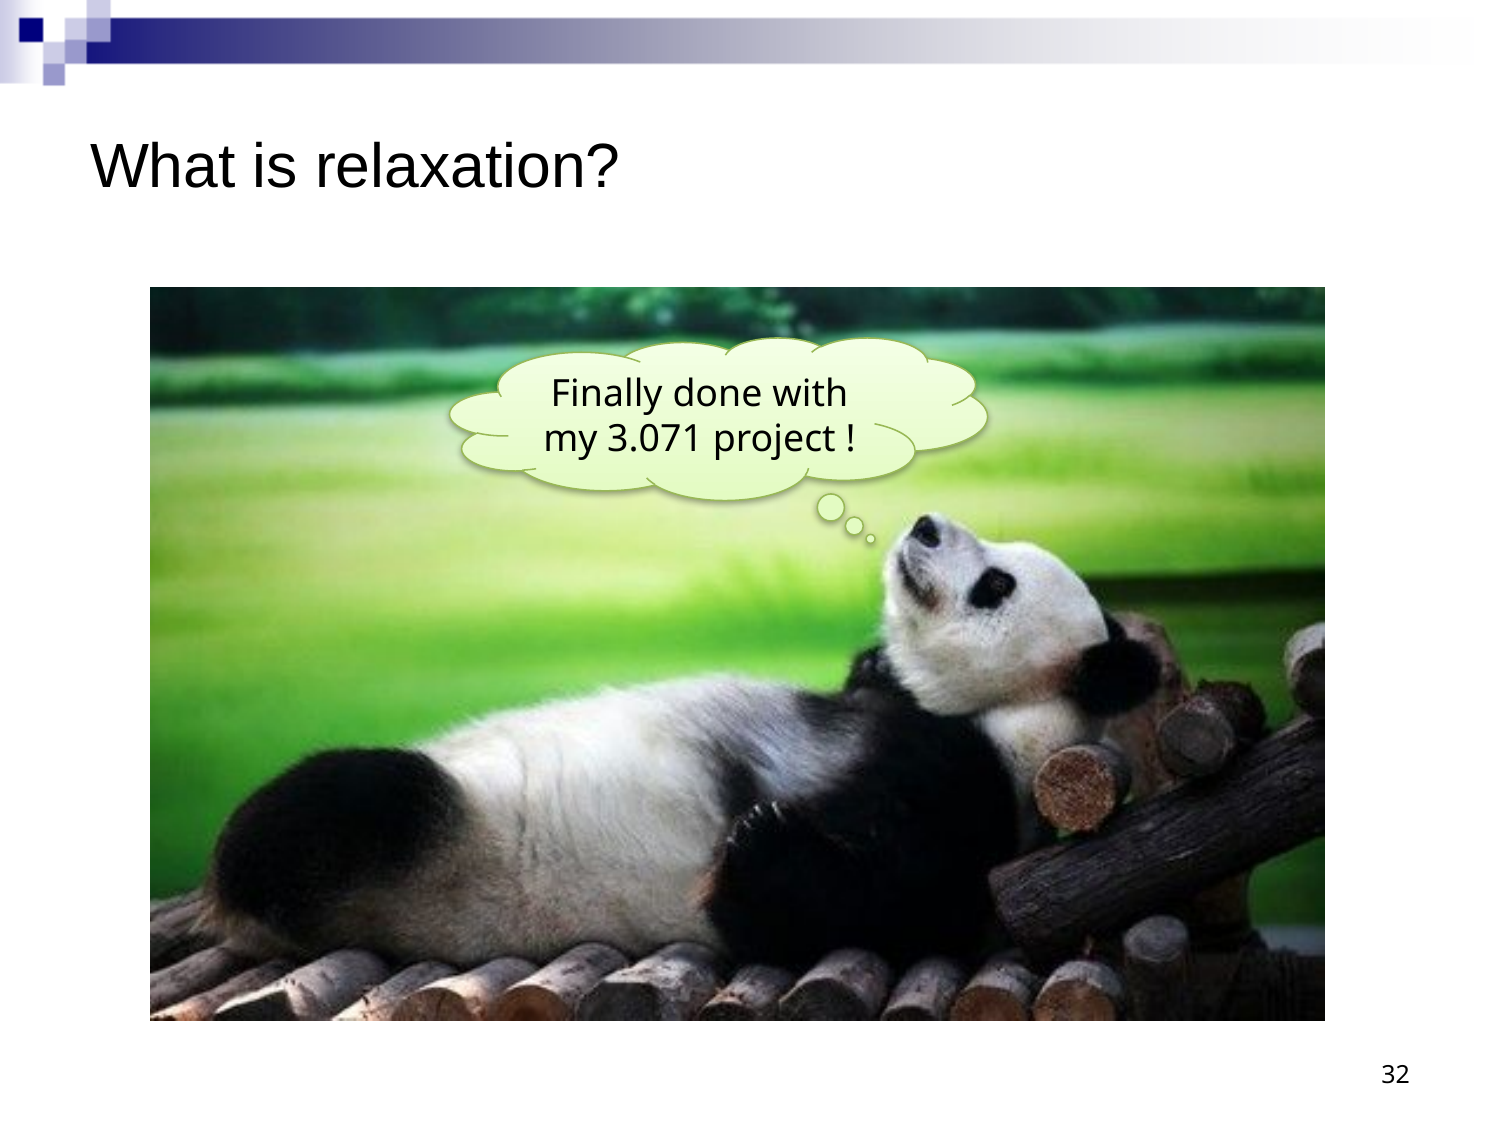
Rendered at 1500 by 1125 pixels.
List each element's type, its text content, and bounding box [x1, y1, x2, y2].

picture [0, 0, 1500, 1125]
slide_number 32 [1074, 1024, 1426, 1101]
title What is relaxation? [74, 74, 1401, 251]
